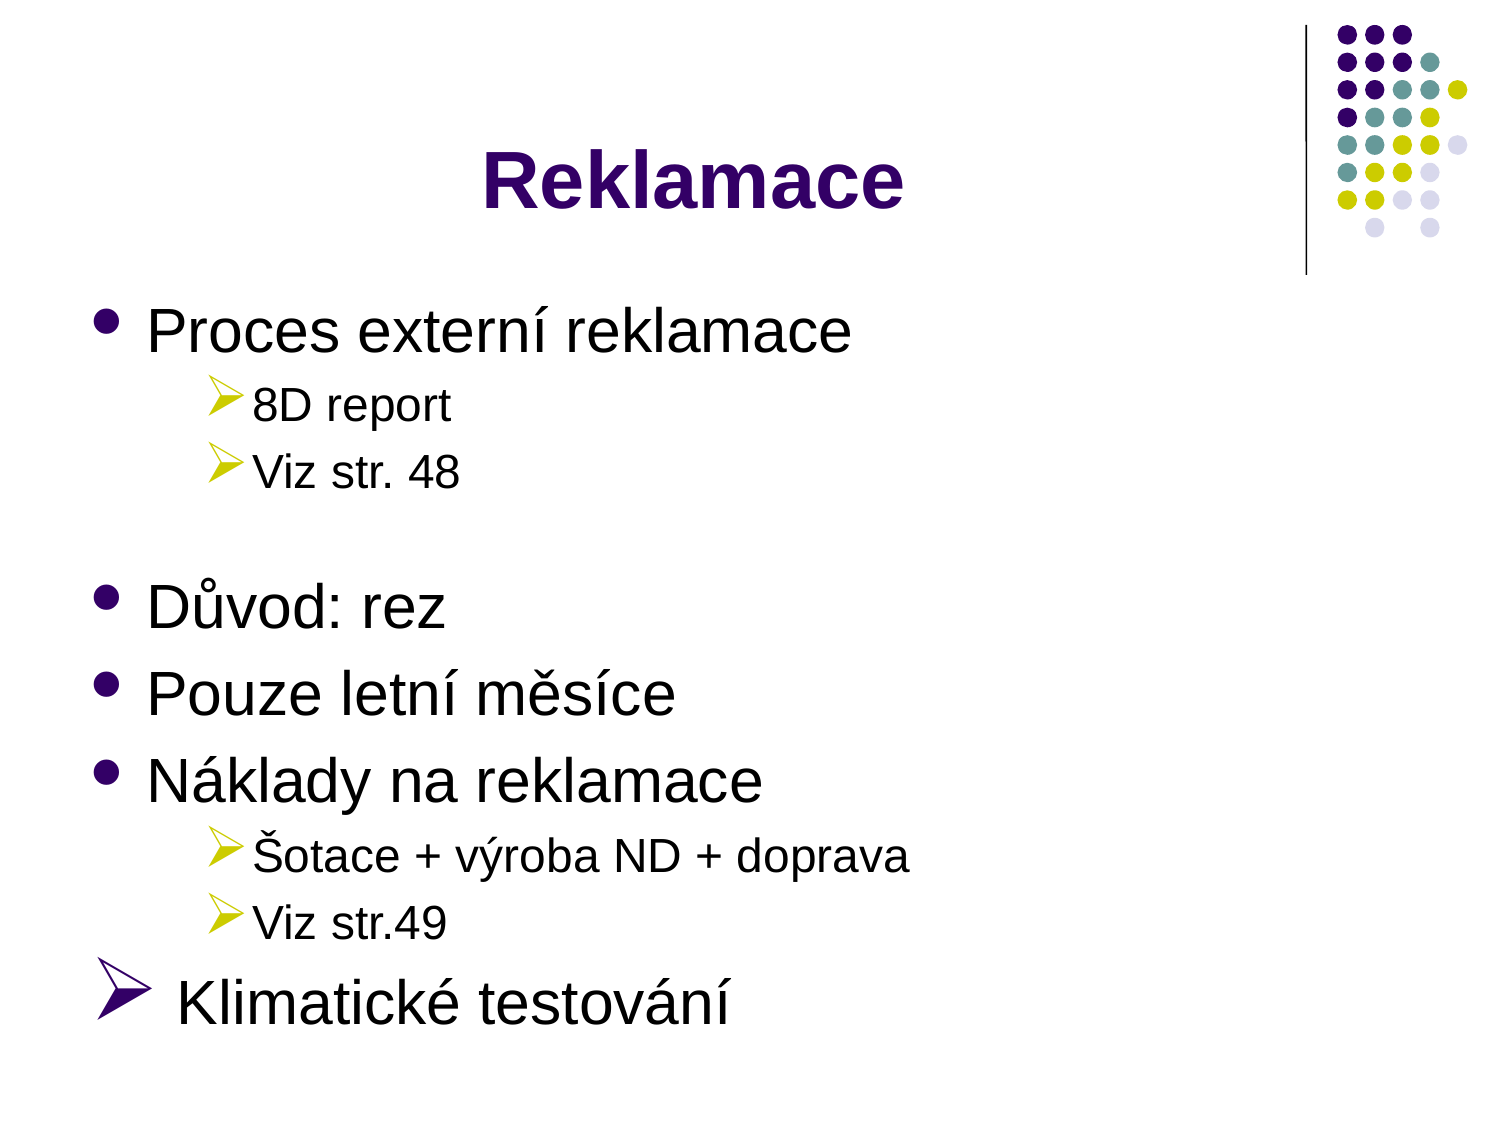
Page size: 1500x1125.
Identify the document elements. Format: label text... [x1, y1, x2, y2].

title Reklamace [74, 19, 1313, 233]
list Proces externí reklamace 8D report Viz str. 48 Důvod: rez Pouze letní měsíce Náklady na reklamace Šotace + výroba ND + doprava Viz str.49 Klimatické testování [74, 281, 1426, 1125]
